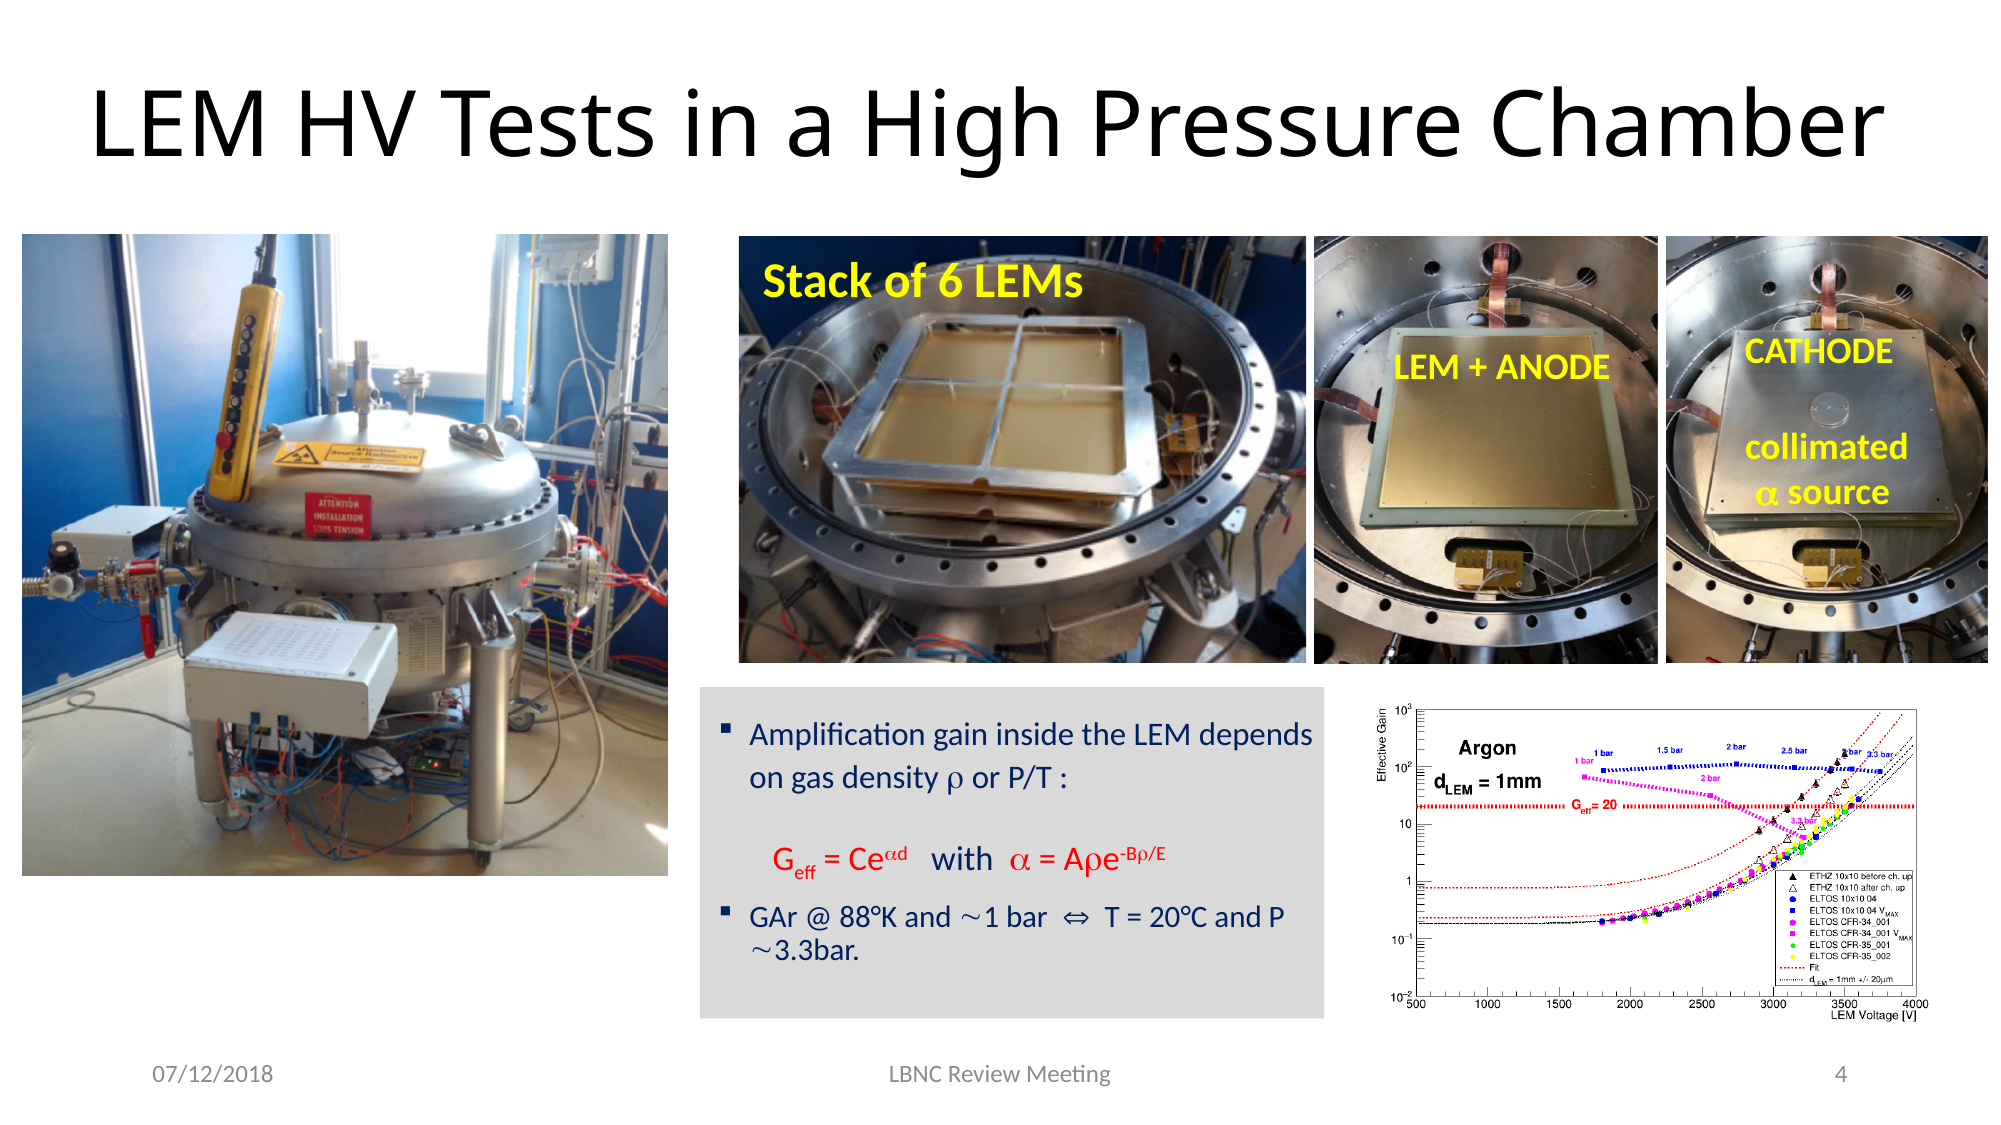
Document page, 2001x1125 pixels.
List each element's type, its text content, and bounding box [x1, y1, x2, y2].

list Amplification gain inside the LEM depends on gas density  or P/T : Geff = Ced with  = Ae-B/E GAr @ 88°K and 1 bar  T = 20°C and P 3.3bar. [703, 701, 1347, 1019]
slide_number 4 [1412, 1042, 1863, 1103]
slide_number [137, 1042, 588, 1103]
picture [22, 234, 668, 876]
picture [738, 236, 1306, 663]
picture [1666, 236, 1988, 663]
picture [1354, 673, 1978, 1032]
text_box [699, 686, 1326, 1019]
picture [1314, 236, 1658, 664]
footer LBNC Review Meeting [662, 1042, 1338, 1103]
text_box LEM HV Tests in a High Pressure Chamber [73, 57, 1927, 182]
